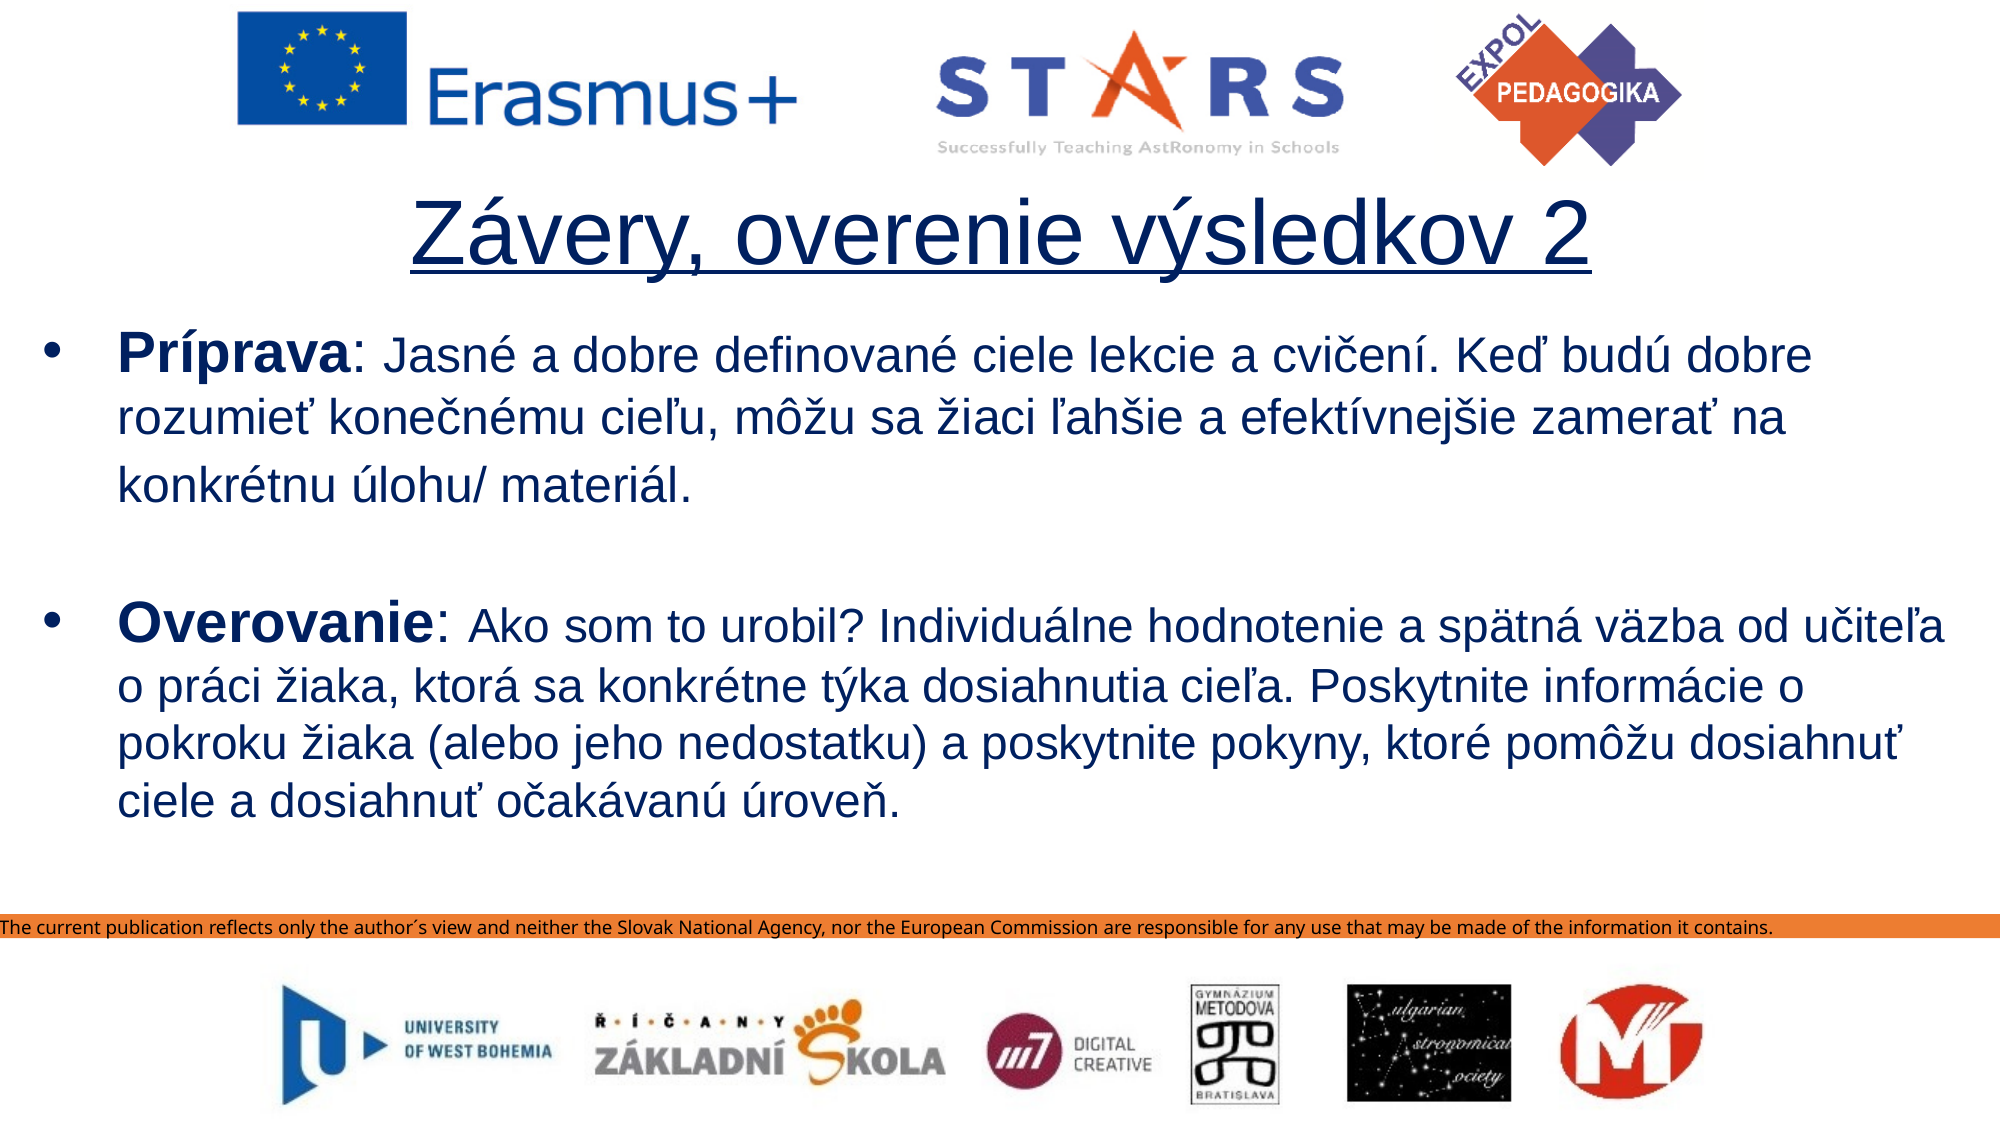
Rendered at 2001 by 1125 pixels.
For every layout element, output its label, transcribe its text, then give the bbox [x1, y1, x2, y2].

text_box Závery, overenie výsledkov 2 [42, 172, 1960, 283]
picture [260, 954, 1743, 1125]
text_box Príprava: Jasné a dobre definované ciele lekcie a cvičení. Keď budú dobre rozumieť konečnému cieľu, môžu sa žiaci ľahšie a efektívnejšie zamerať na konkrétnu úlohu/ materiál. Overovanie: Ako som to urobil? Individuálne hodnotenie a spätná väzba od učiteľa o práci žiaka, ktorá sa konkrétne týka dosiahnutia cieľa. Poskytnite informácie o pokroku žiaka (alebo jeho nedostatku) a poskytnite pokyny, ktoré pomôžu dosiahnuť ciele a dosiahnuť očakávanú úroveň. [42, 314, 1960, 827]
text_box The current publication reflects only the author´s view and neither the Slovak National Agency, nor the European Commission are responsible for any use that may be made of the information it contains. [0, 914, 2000, 939]
picture [205, 0, 1795, 181]
